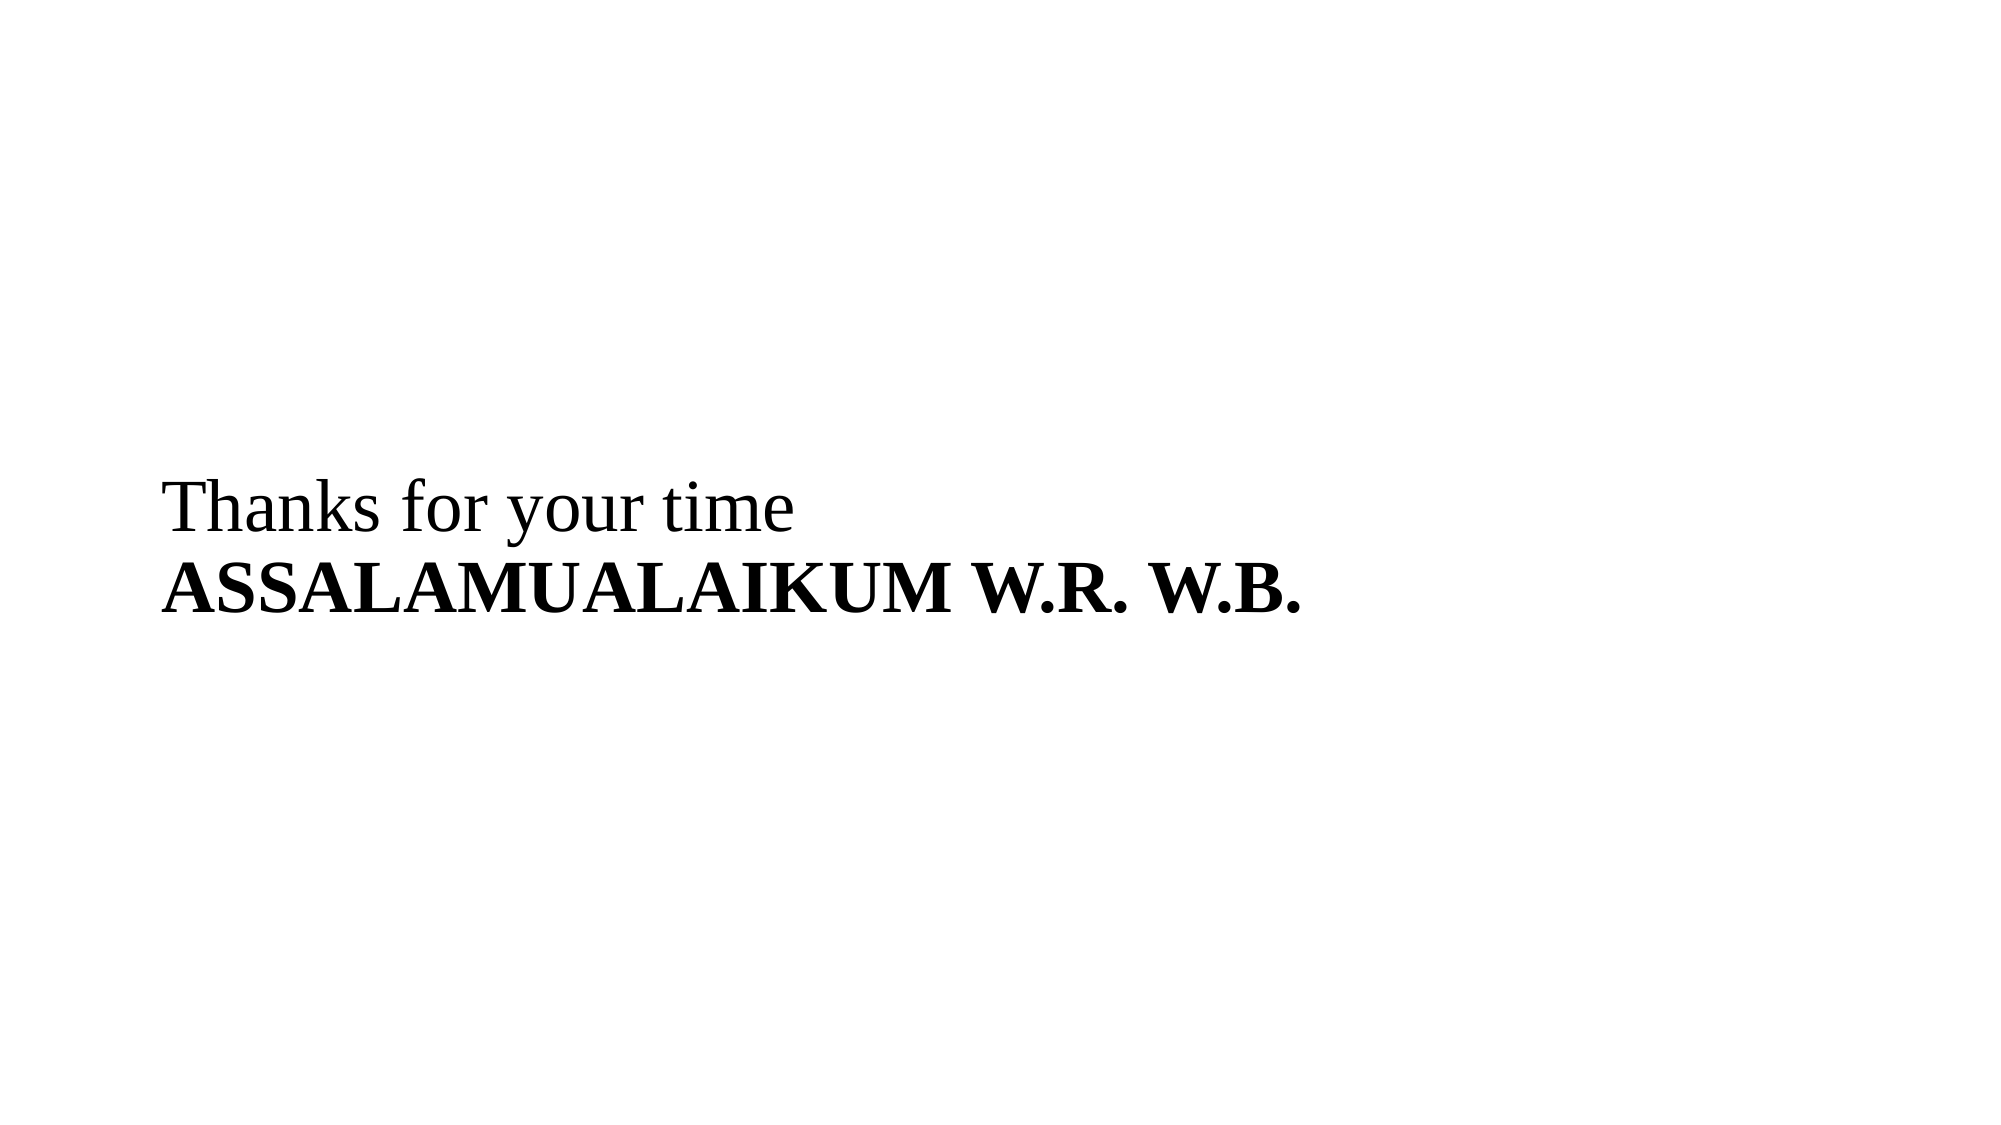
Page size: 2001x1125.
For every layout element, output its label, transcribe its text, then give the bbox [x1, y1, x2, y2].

title Thanks for your time ASSALAMUALAIKUM W.R. W.B. [146, 59, 1872, 1036]
